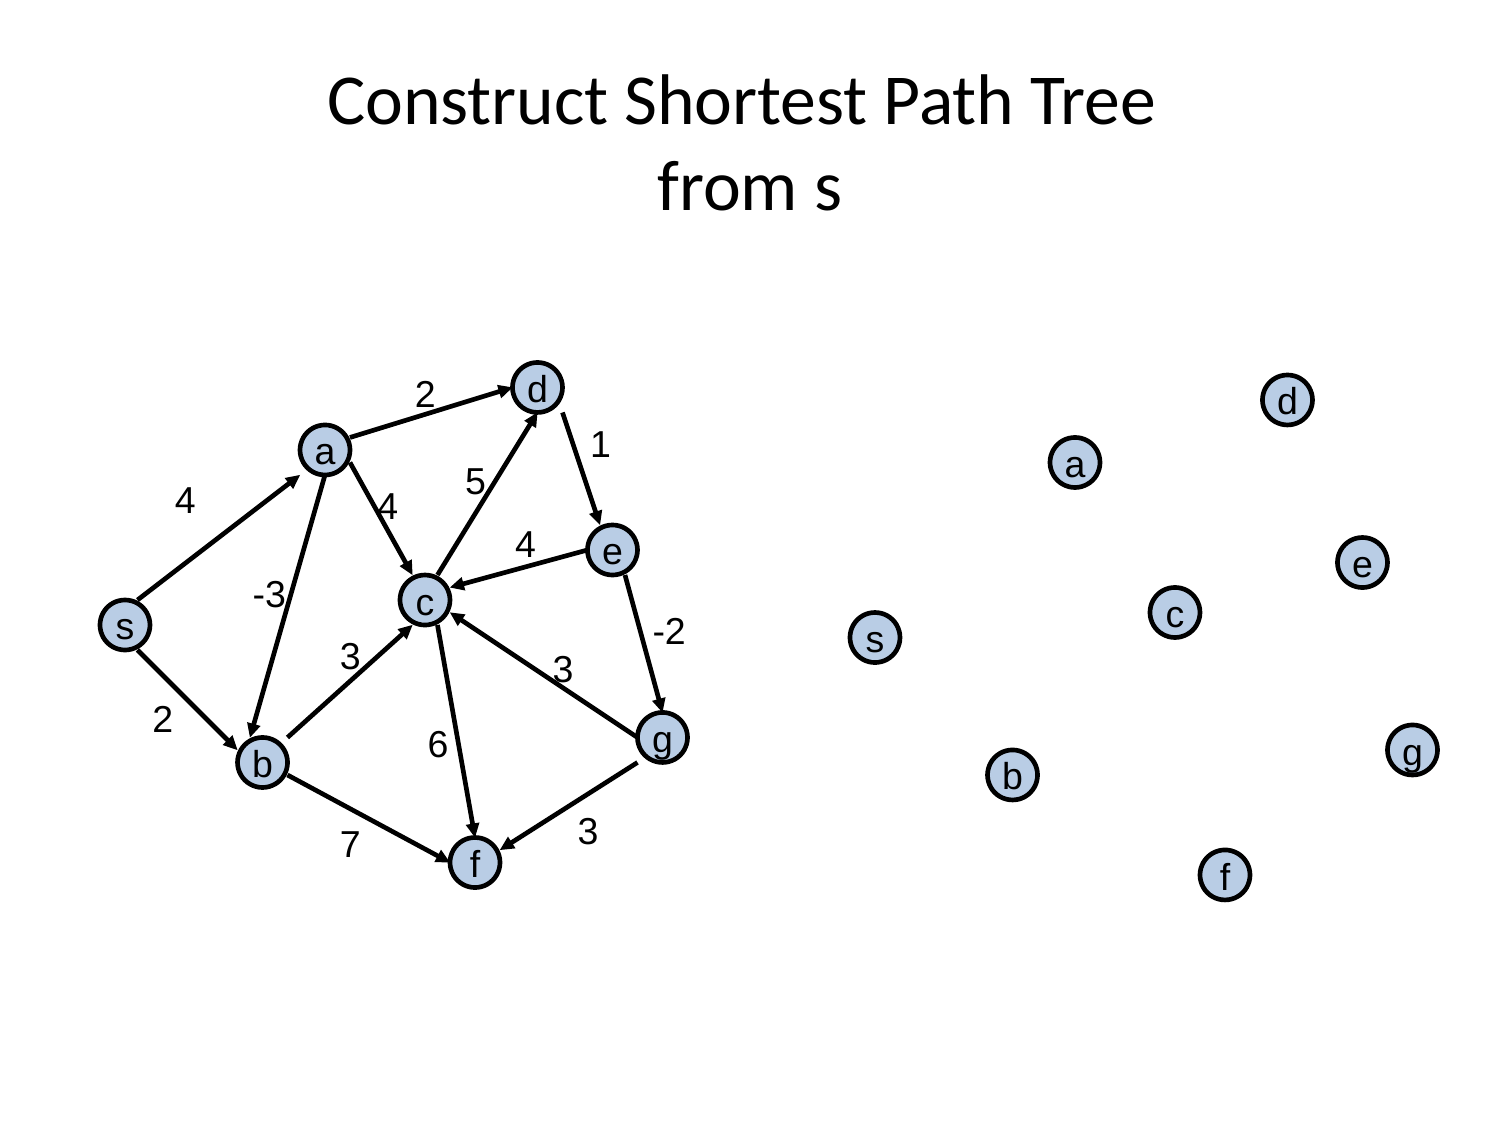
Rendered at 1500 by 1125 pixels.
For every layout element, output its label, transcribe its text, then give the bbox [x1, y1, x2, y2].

text_box 3 [537, 637, 589, 698]
text_box s [849, 612, 901, 663]
text_box b [237, 737, 288, 788]
text_box [376, 624, 413, 658]
text_box [137, 474, 301, 601]
text_box [247, 623, 283, 738]
text_box [450, 612, 537, 671]
text_box [463, 773, 479, 838]
text_box [390, 535, 413, 575]
text_box e [587, 525, 638, 576]
text_box 4 [500, 512, 551, 573]
text_box f [1200, 849, 1251, 900]
text_box a [1050, 437, 1101, 488]
text_box [189, 701, 238, 751]
text_box f [450, 837, 501, 888]
text_box -3 [237, 562, 301, 623]
text_box 1 [575, 412, 626, 473]
text_box 7 [325, 812, 376, 873]
text_box 3 [325, 624, 376, 685]
text_box g [637, 712, 688, 763]
text_box e [1337, 537, 1388, 588]
text_box d [512, 362, 563, 413]
text_box 5 [450, 449, 501, 510]
text_box [582, 473, 602, 526]
text_box d [1262, 375, 1313, 425]
text_box b [987, 749, 1038, 800]
text_box [451, 385, 513, 407]
text_box 4 [160, 468, 211, 529]
text_box [648, 660, 666, 713]
text_box 4 [362, 474, 414, 535]
text_box [501, 412, 538, 472]
text_box [499, 810, 562, 850]
text_box 3 [562, 799, 614, 860]
text_box c [399, 575, 451, 626]
text_box 6 [412, 712, 464, 773]
text_box a [300, 424, 351, 475]
text_box s [99, 600, 151, 651]
text_box 2 [400, 362, 451, 423]
text_box [450, 573, 504, 591]
text_box g [1387, 724, 1438, 775]
title Construct Shortest Path Tree from s [75, 45, 1425, 233]
text_box [376, 822, 451, 863]
text_box 2 [137, 687, 189, 748]
text_box -2 [637, 599, 701, 660]
text_box c [1149, 587, 1201, 638]
